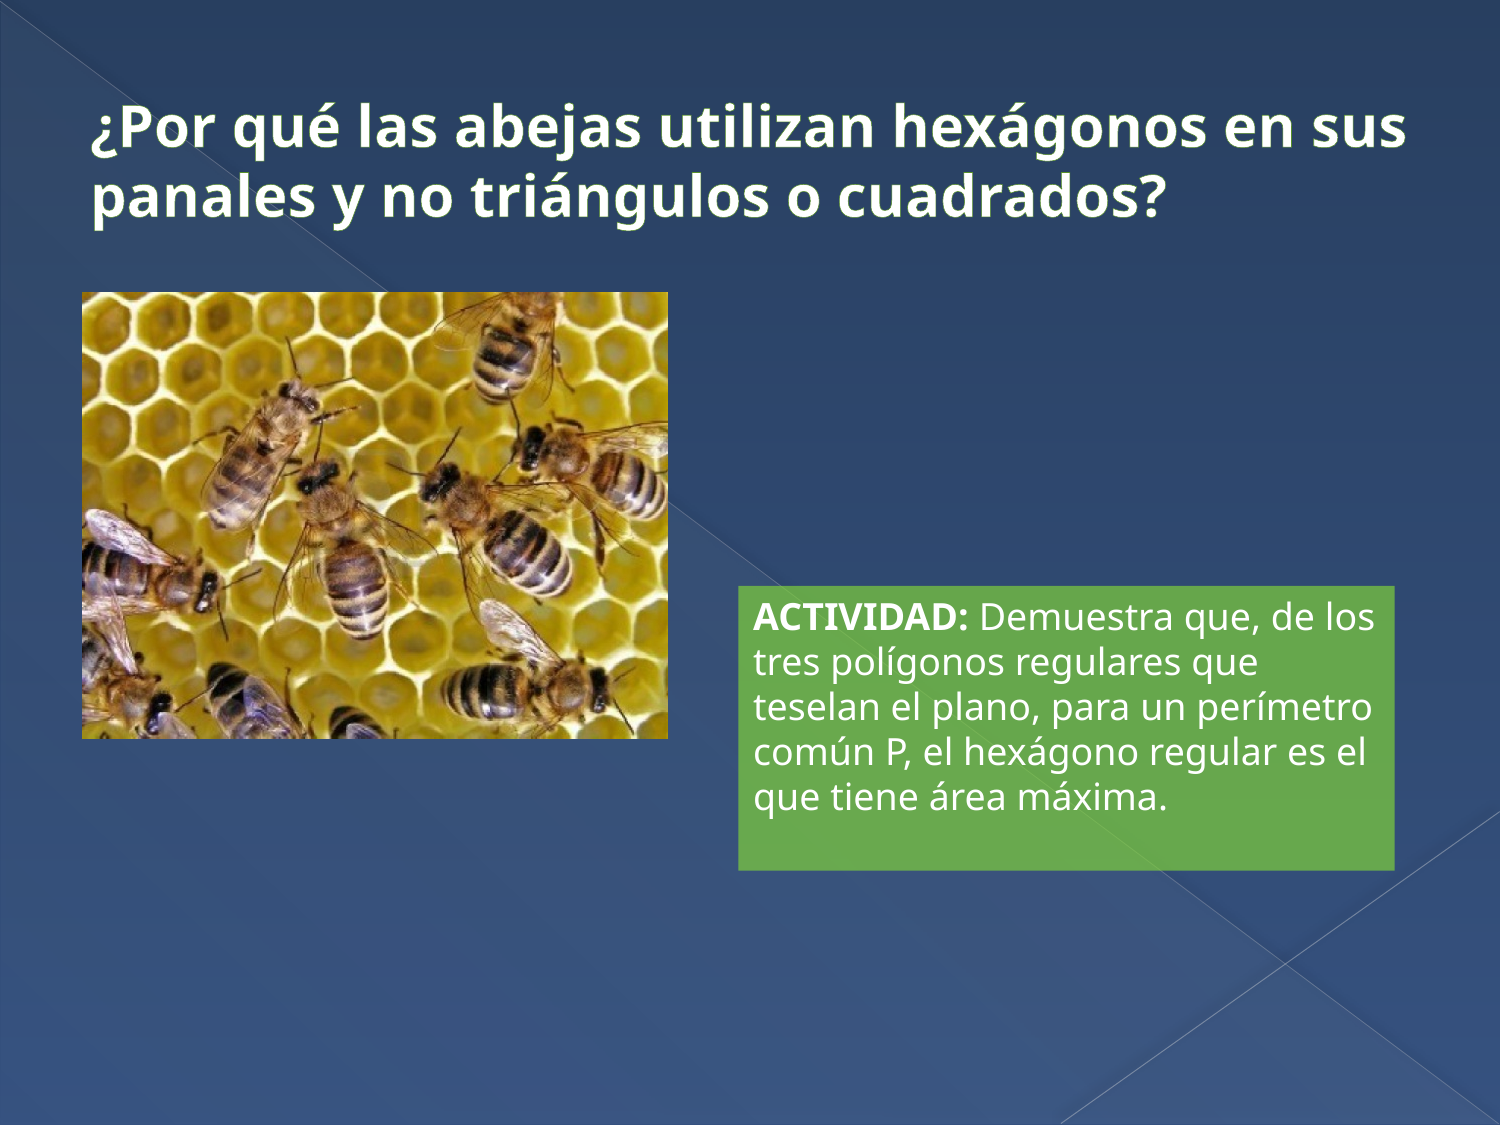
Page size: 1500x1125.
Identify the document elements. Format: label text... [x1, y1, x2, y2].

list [81, 292, 669, 739]
title ¿Por qué las abejas utilizan hexágonos en sus panales y no triángulos o cuadrados? [75, 43, 1425, 274]
text_box ACTIVIDAD: Demuestra que, de los tres polígonos regulares que teselan el plano, para un perímetro común P, el hexágono regular es el que tiene área máxima. [738, 585, 1395, 871]
